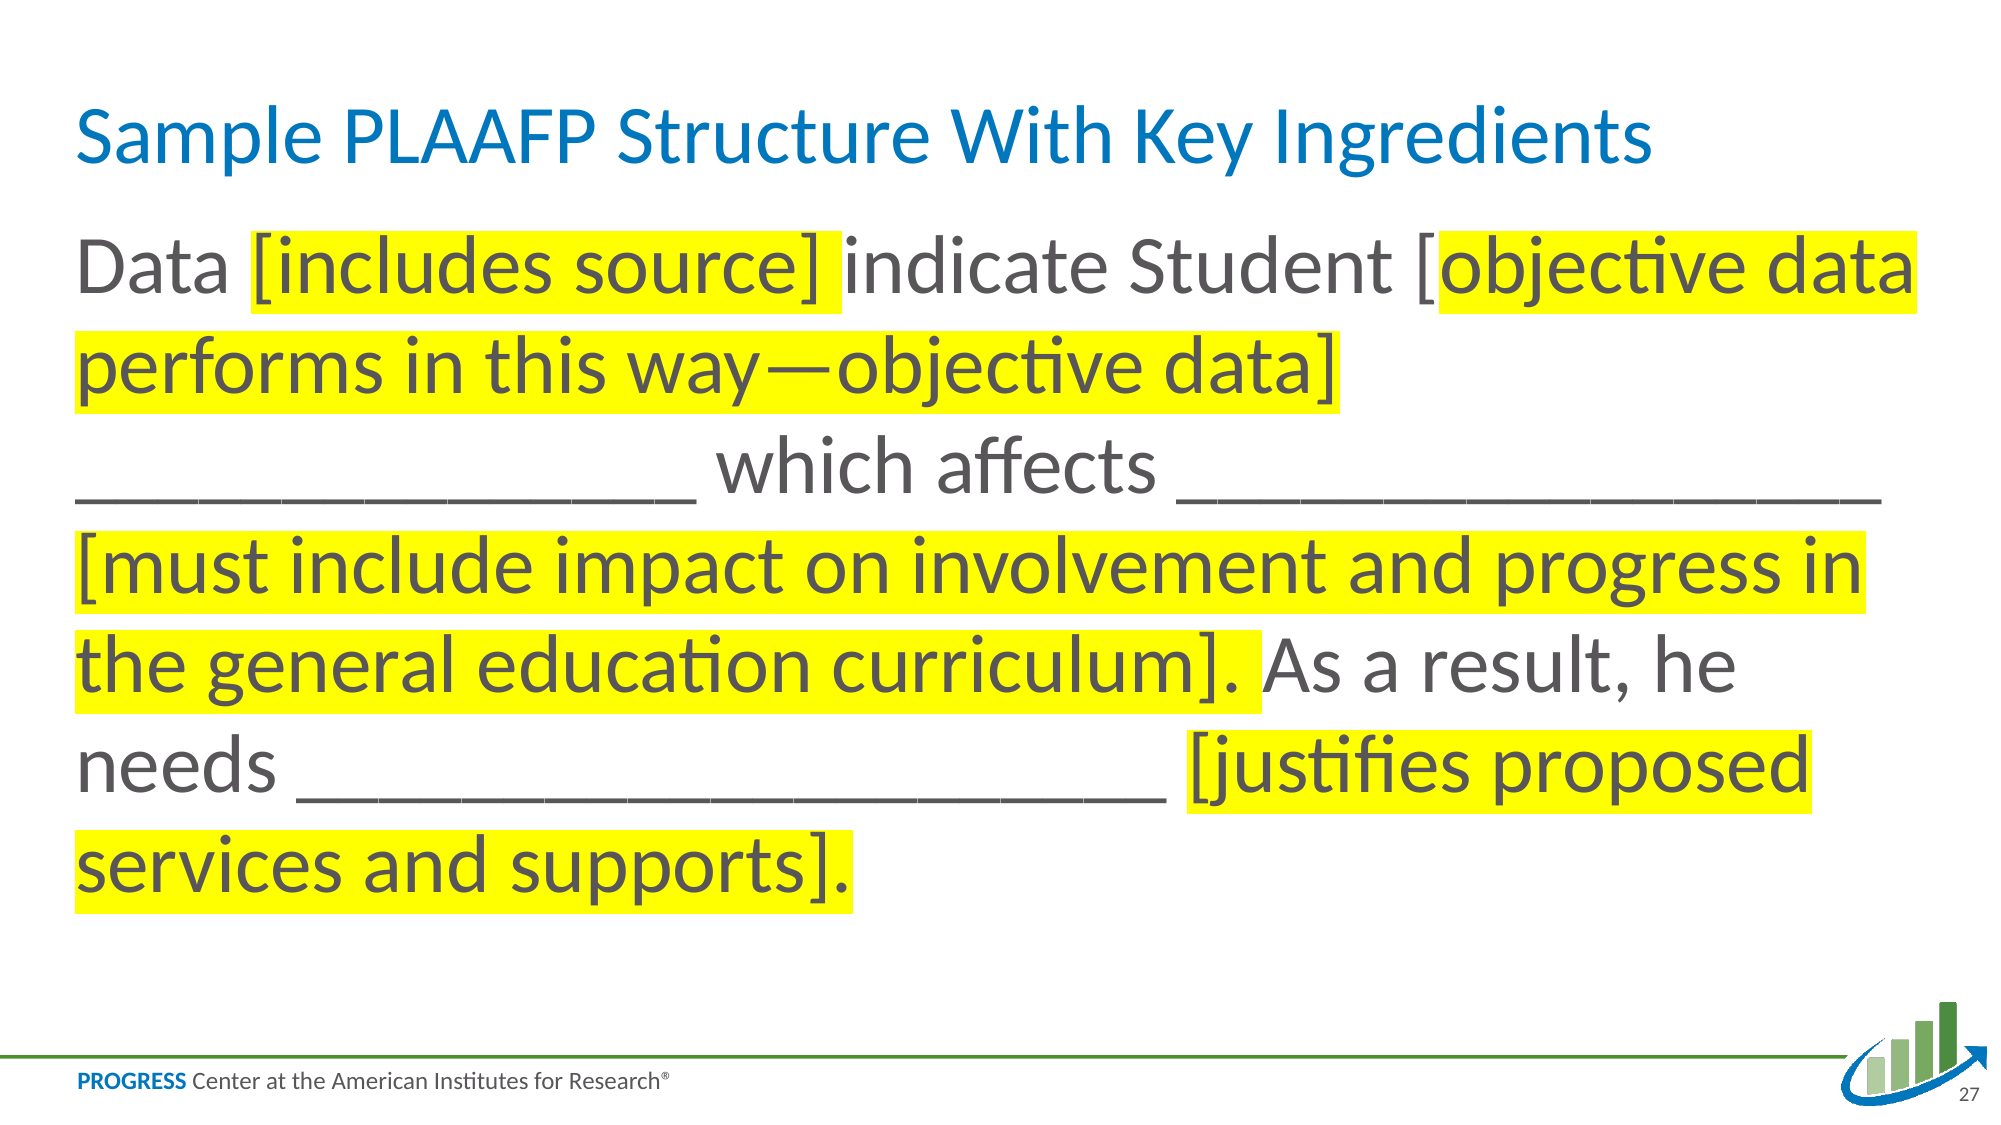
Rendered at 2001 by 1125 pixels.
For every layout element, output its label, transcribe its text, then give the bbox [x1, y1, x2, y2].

title Sample PLAAFP Structure With Key Ingredients [75, 0, 1935, 182]
list Data [includes source] indicate Student [objective data performs in this way—objective data] _______________ which affects _________________ [must include impact on involvement and progress in the general education curriculum]. As a result, he needs _____________________ [justifies proposed services and supports]. [75, 210, 1935, 1005]
picture [1841, 1002, 1987, 1106]
slide_number 27 [1954, 1080, 1980, 1106]
